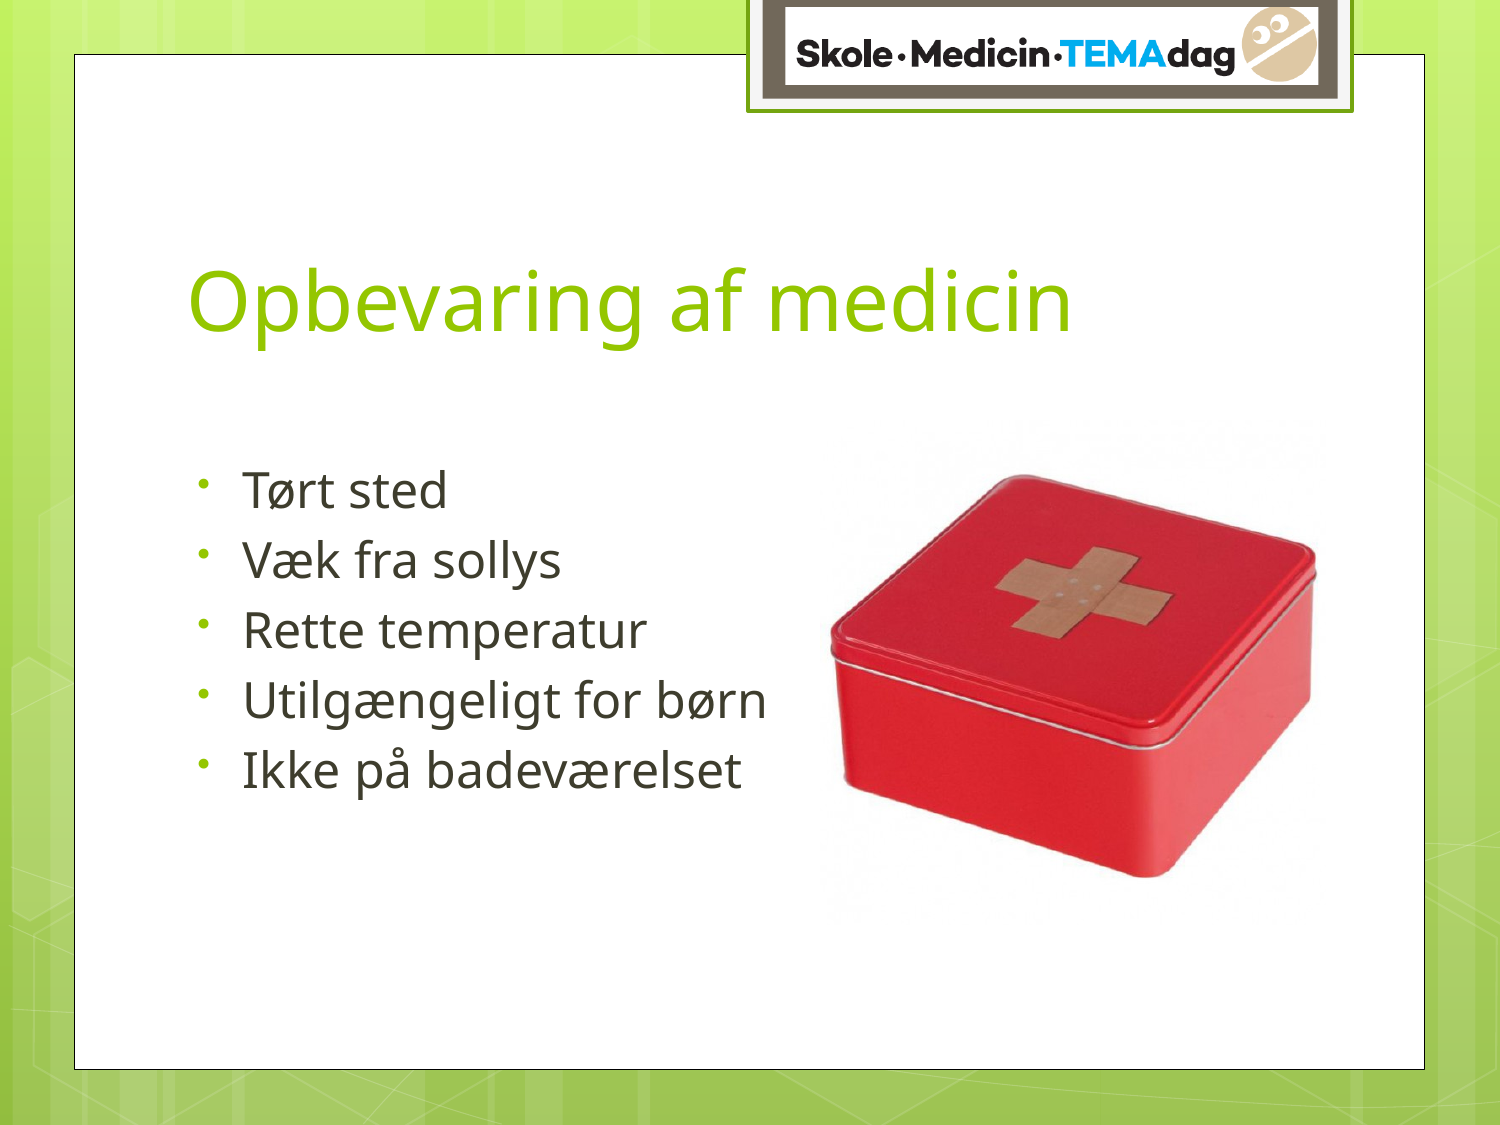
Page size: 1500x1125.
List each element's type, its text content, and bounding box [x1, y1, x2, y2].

title Opbevaring af medicin [171, 168, 1324, 357]
picture [820, 420, 1326, 926]
picture [785, 6, 1319, 85]
list Tørt sted Væk fra sollys Rette temperatur Utilgængeligt for børn Ikke på badeværelset [171, 381, 1283, 957]
